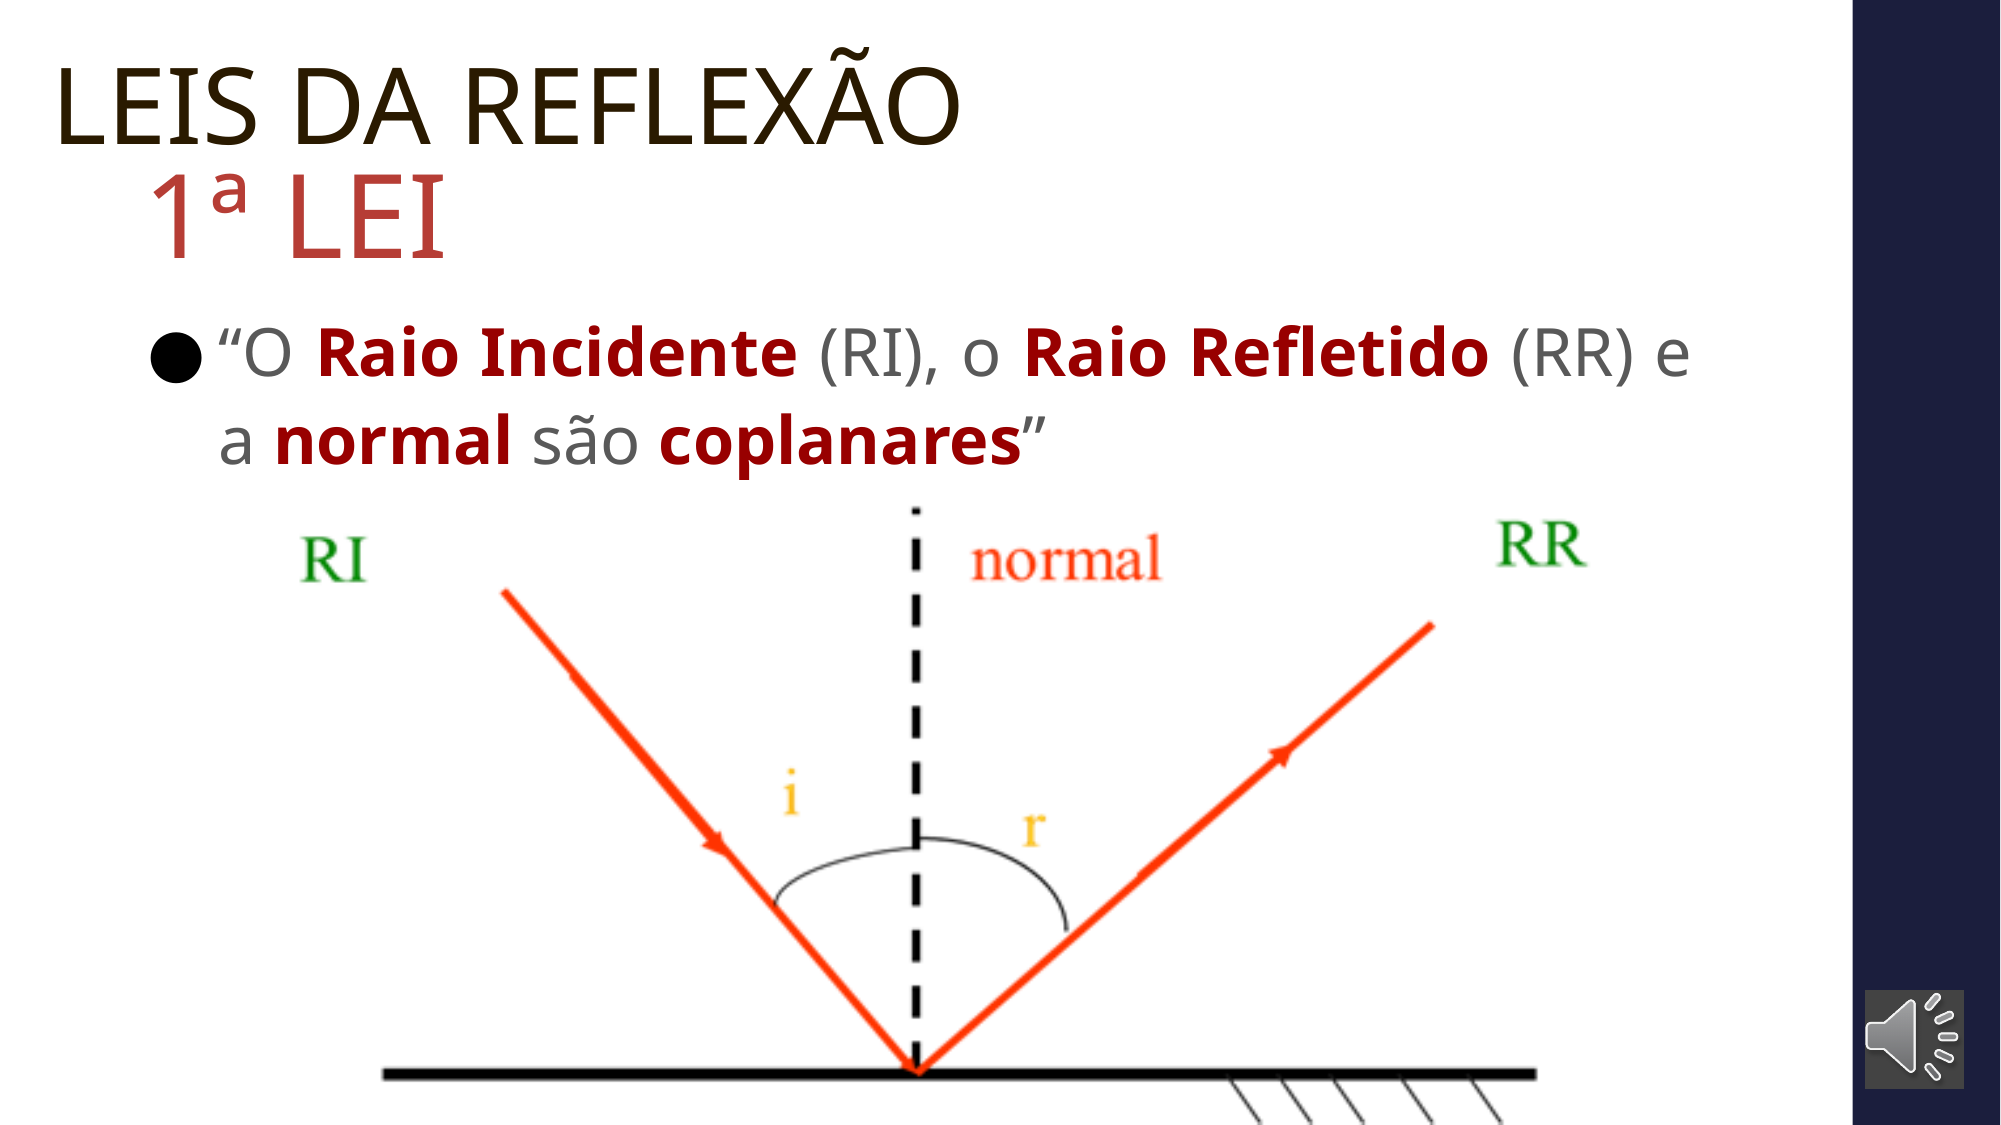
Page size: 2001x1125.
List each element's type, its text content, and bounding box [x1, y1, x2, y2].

picture [1864, 989, 1965, 1090]
text_box LEIS DA REFLEXÃO [36, 45, 1355, 200]
picture [258, 482, 1648, 1125]
text_box “O Raio Incidente (RI), o Raio Refletido (RR) e a normal são coplanares” [128, 287, 1708, 780]
text_box 1ª LEI [128, 161, 1383, 287]
